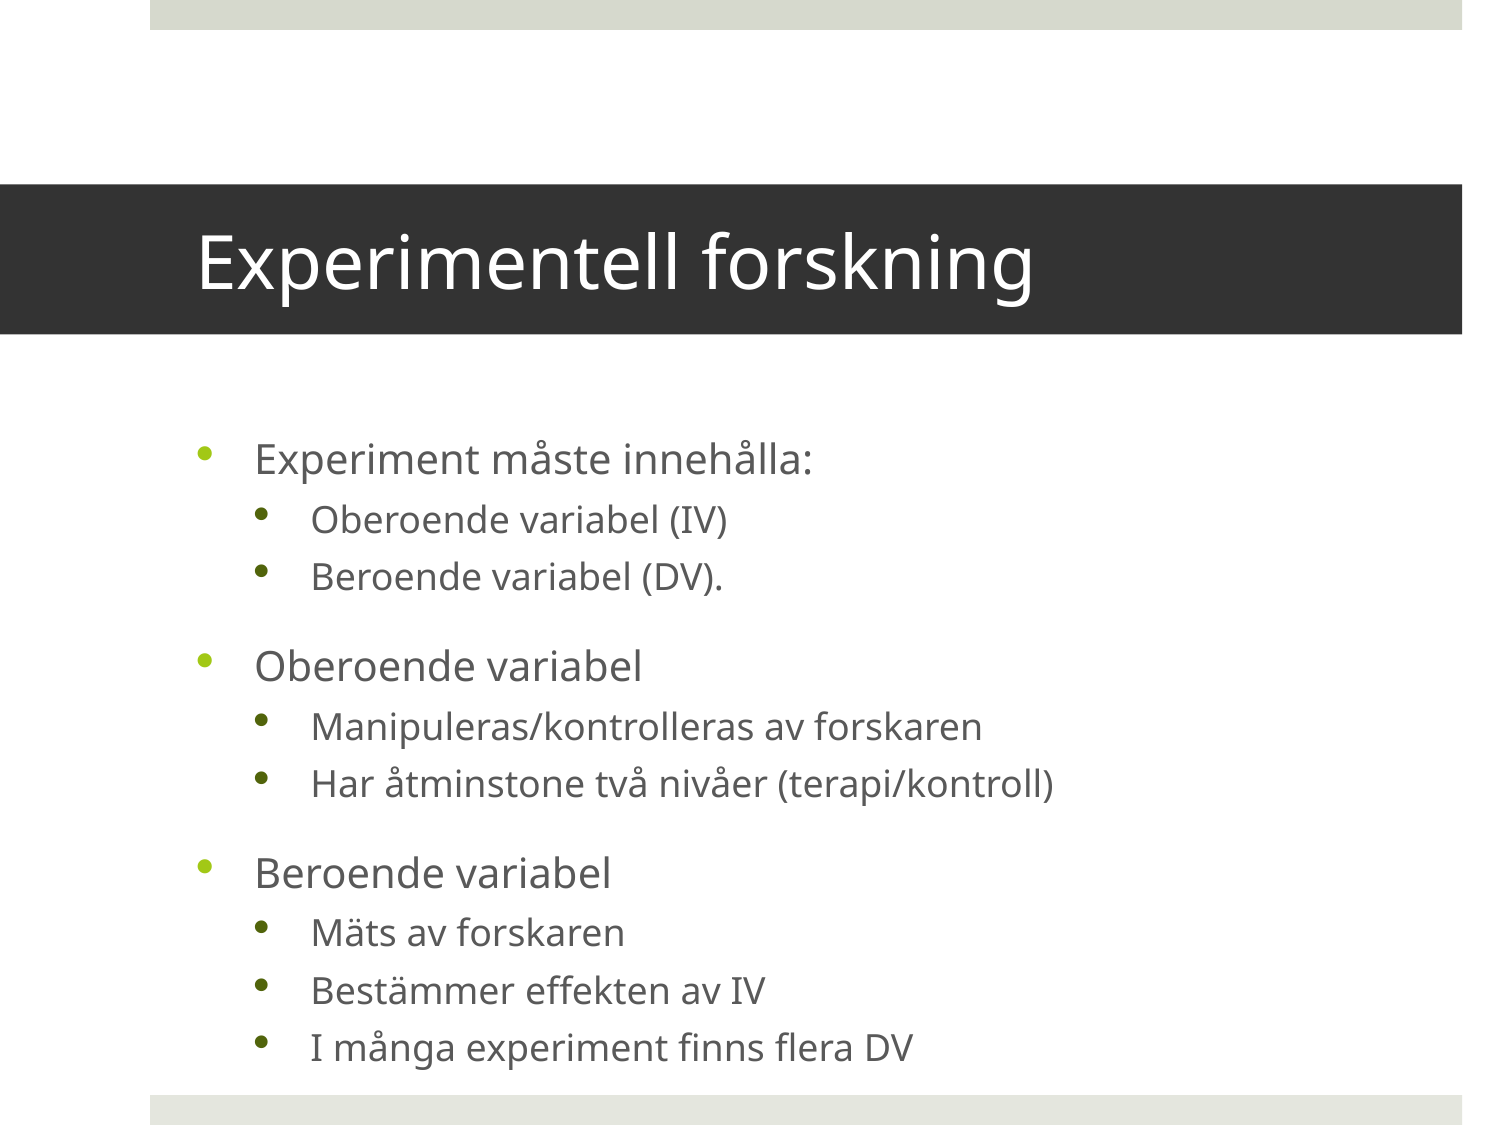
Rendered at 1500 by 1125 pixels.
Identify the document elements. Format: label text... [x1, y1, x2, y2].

list Experiment måste innehålla: Oberoende variabel (IV) Beroende variabel (DV). Oberoende variabel Manipuleras/kontrolleras av forskaren Har åtminstone två nivåer (terapi/kontroll) Beroende variabel Mäts av forskaren Bestämmer effekten av IV I många experiment finns flera DV [182, 425, 1432, 1029]
title Experimentell forskning [0, 184, 1463, 335]
